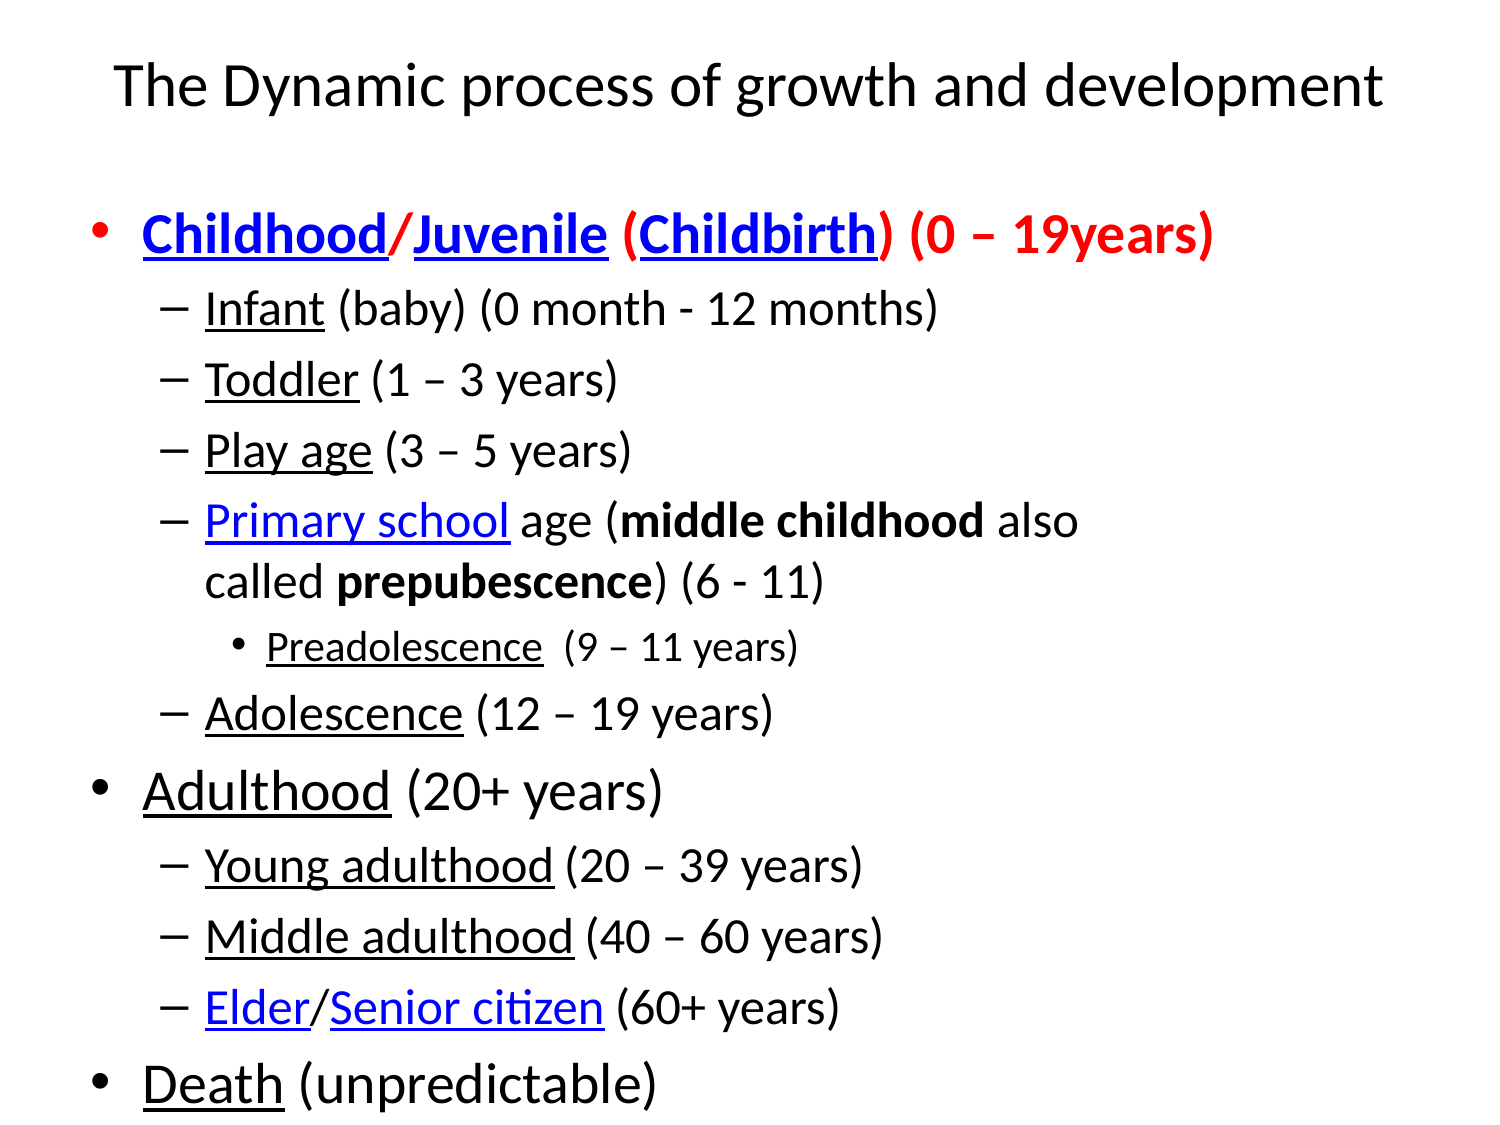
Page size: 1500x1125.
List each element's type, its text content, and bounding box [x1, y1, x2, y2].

title The Dynamic process of growth and development [75, 0, 1425, 163]
list Childhood/Juvenile (Childbirth) (0 – 19years) Infant (baby) (0 month - 12 months) Toddler (1 – 3 years) Play age (3 – 5 years) Primary school age (middle childhood also called prepubescence) (6 - 11) Preadolescence (9 – 11 years) Adolescence (12 – 19 years) Adulthood (20+ years) Young adulthood (20 – 39 years) Middle adulthood (40 – 60 years) Elder/Senior citizen (60+ years) Death (unpredictable) [75, 187, 1425, 1125]
